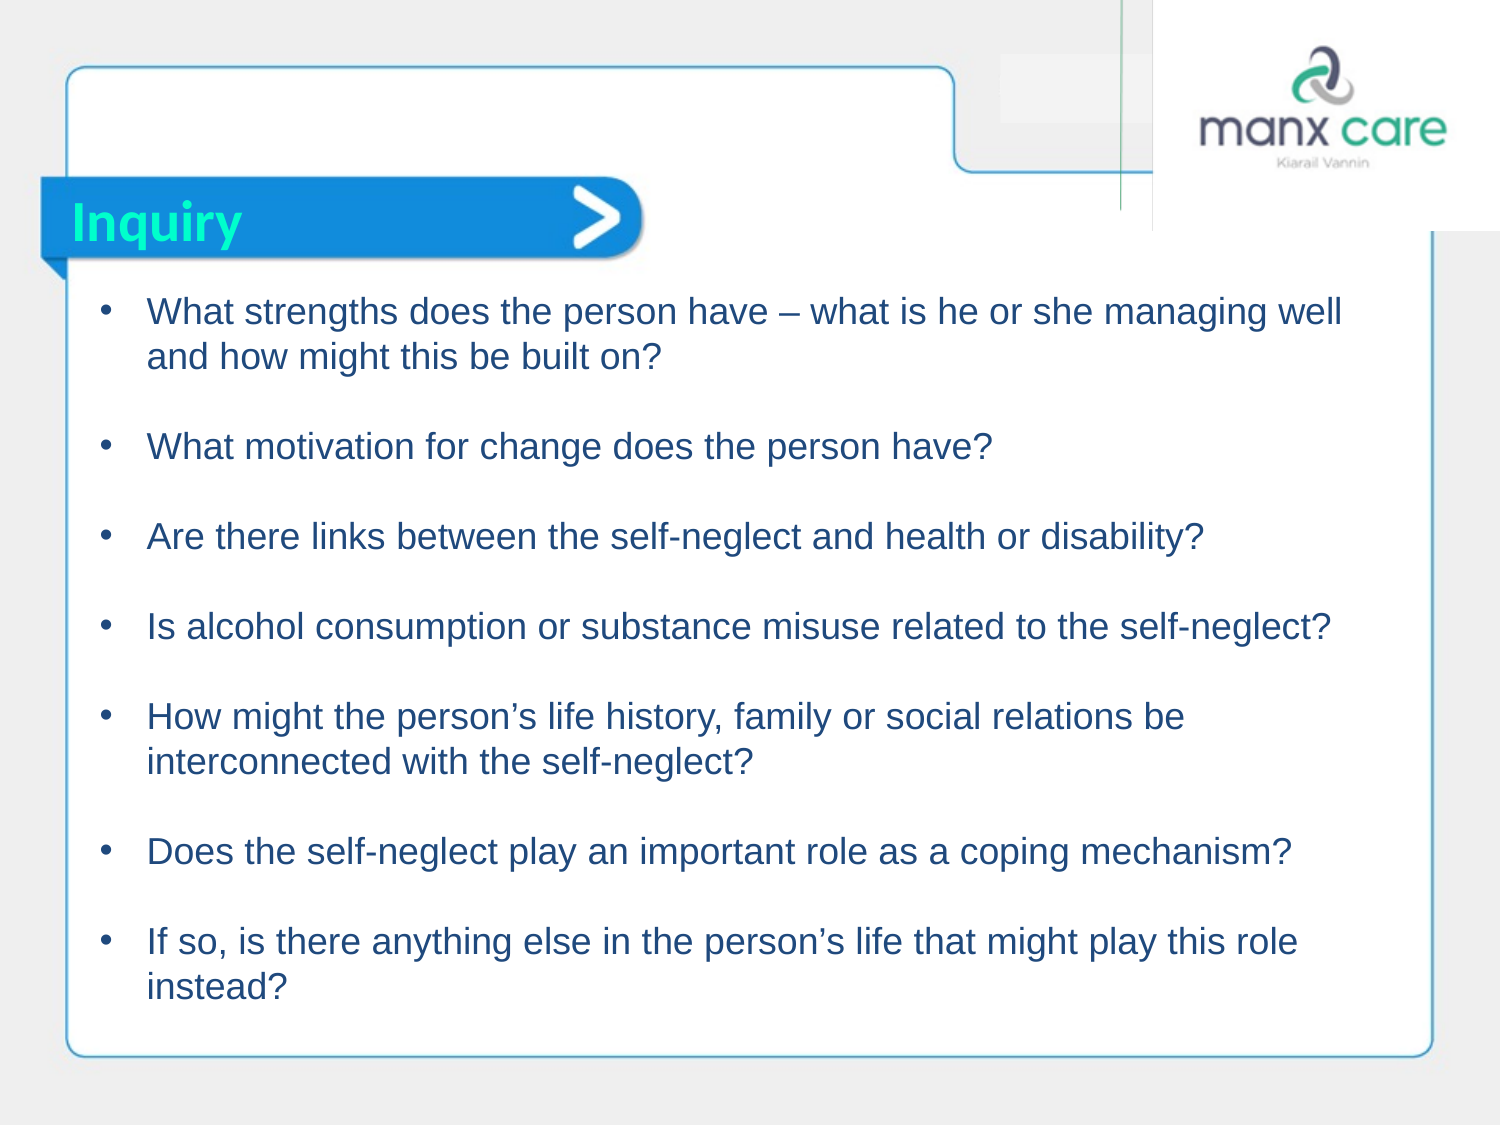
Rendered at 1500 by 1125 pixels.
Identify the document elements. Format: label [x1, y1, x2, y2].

picture [1119, 0, 1500, 231]
text_box [0, 0, 1500, 1125]
